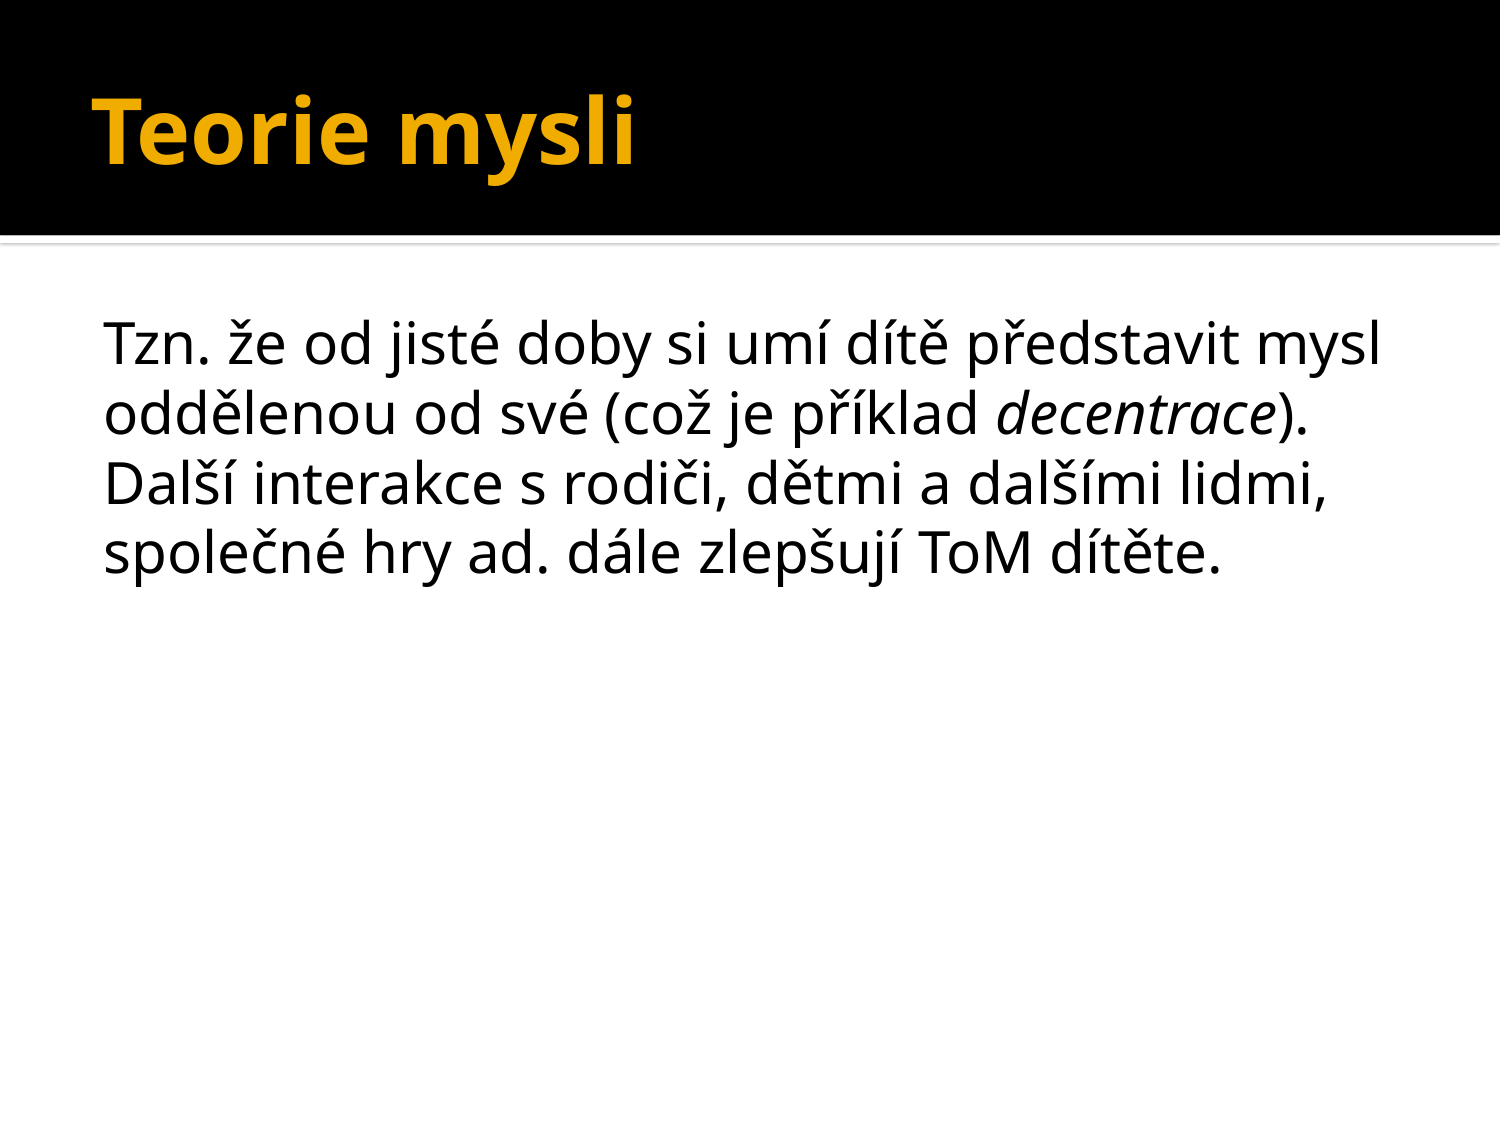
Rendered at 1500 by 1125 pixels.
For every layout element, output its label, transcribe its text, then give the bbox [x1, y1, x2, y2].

list Tzn. že od jisté doby si umí dítě představit mysl oddělenou od své (což je příklad decentrace). Další interakce s rodiči, dětmi a dalšími lidmi, společné hry ad. dále zlepšují ToM dítěte. [75, 291, 1425, 1050]
title Teorie mysli [75, 25, 1425, 231]
